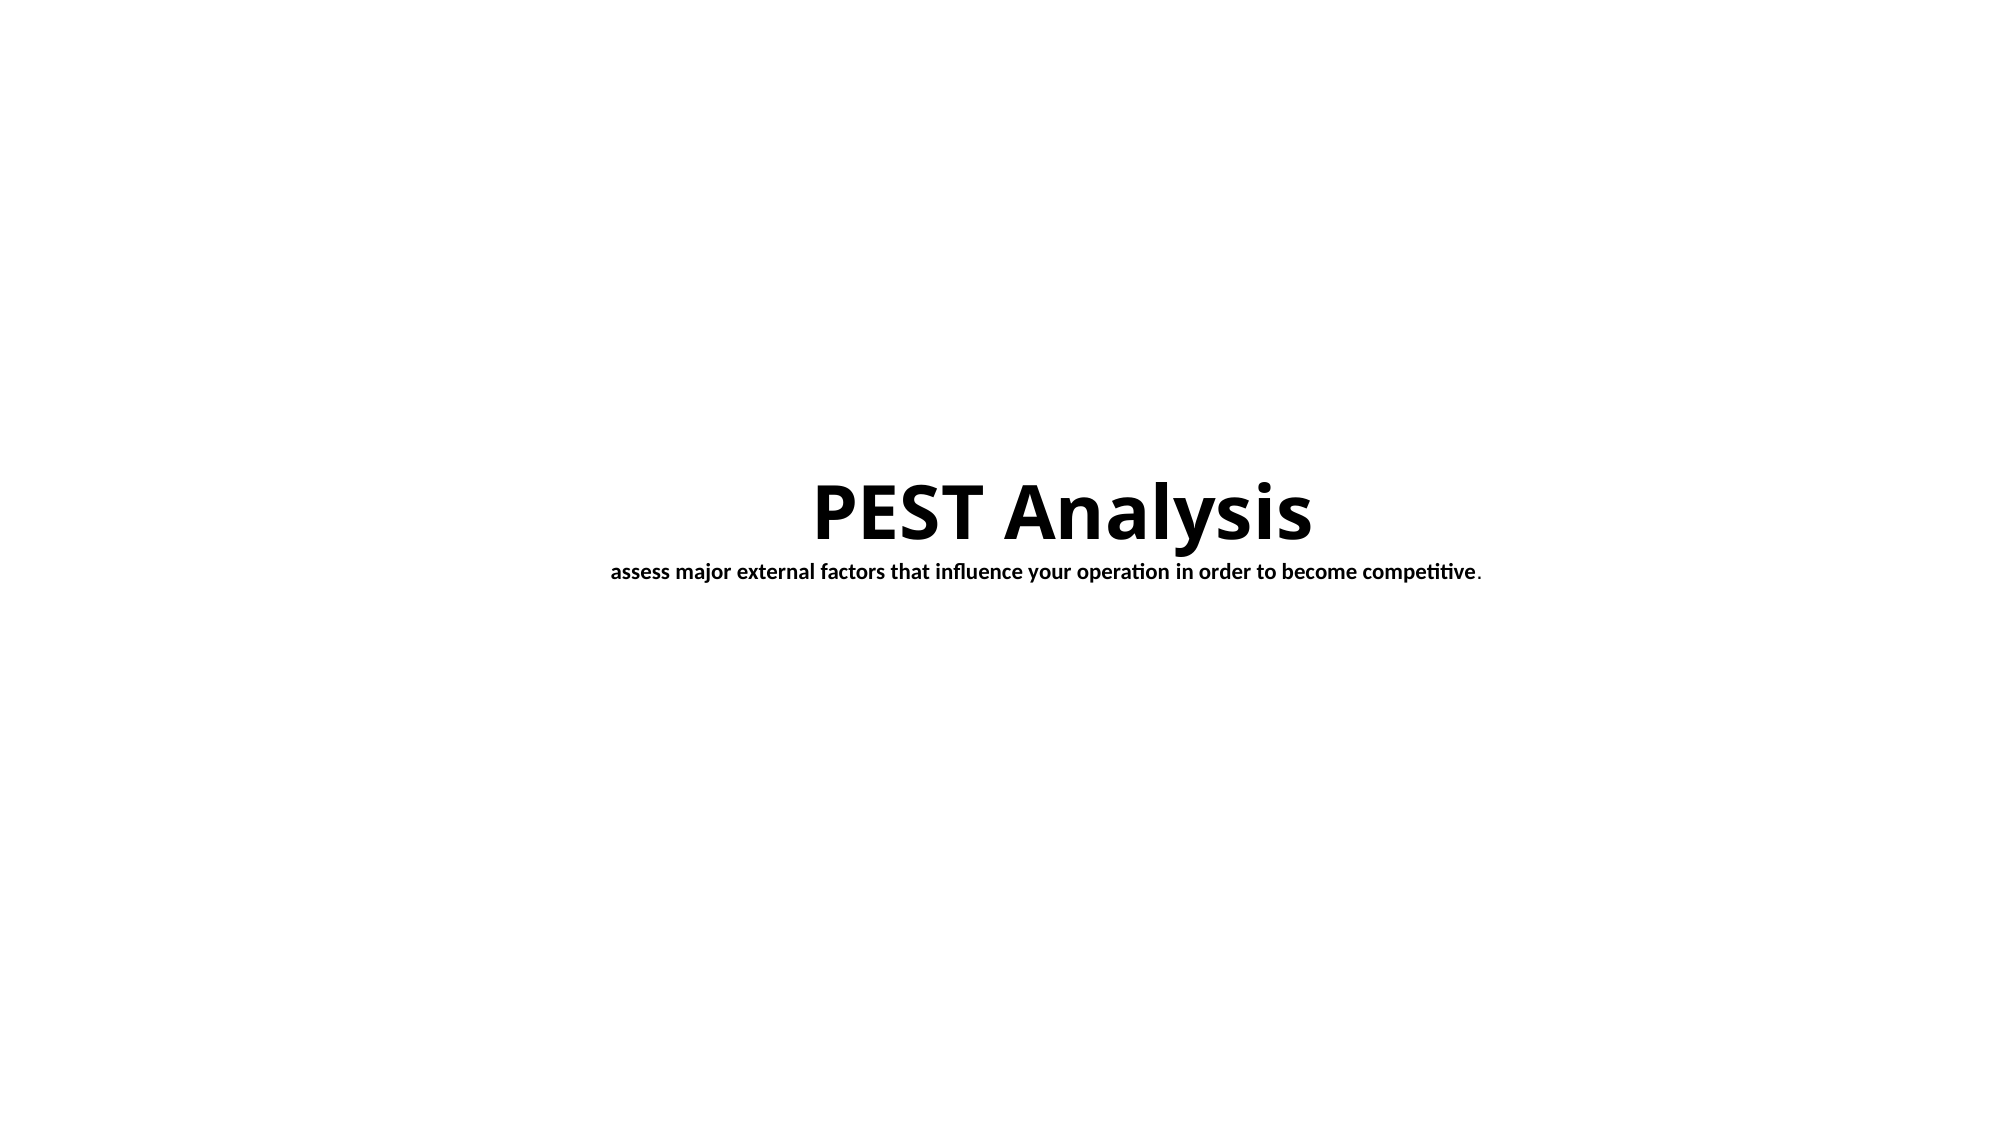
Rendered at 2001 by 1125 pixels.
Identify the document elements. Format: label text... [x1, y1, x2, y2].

text_box assess major external factors that influence your operation in order to become competitive. [577, 563, 1522, 592]
text_box PEST Analysis [577, 457, 1547, 563]
